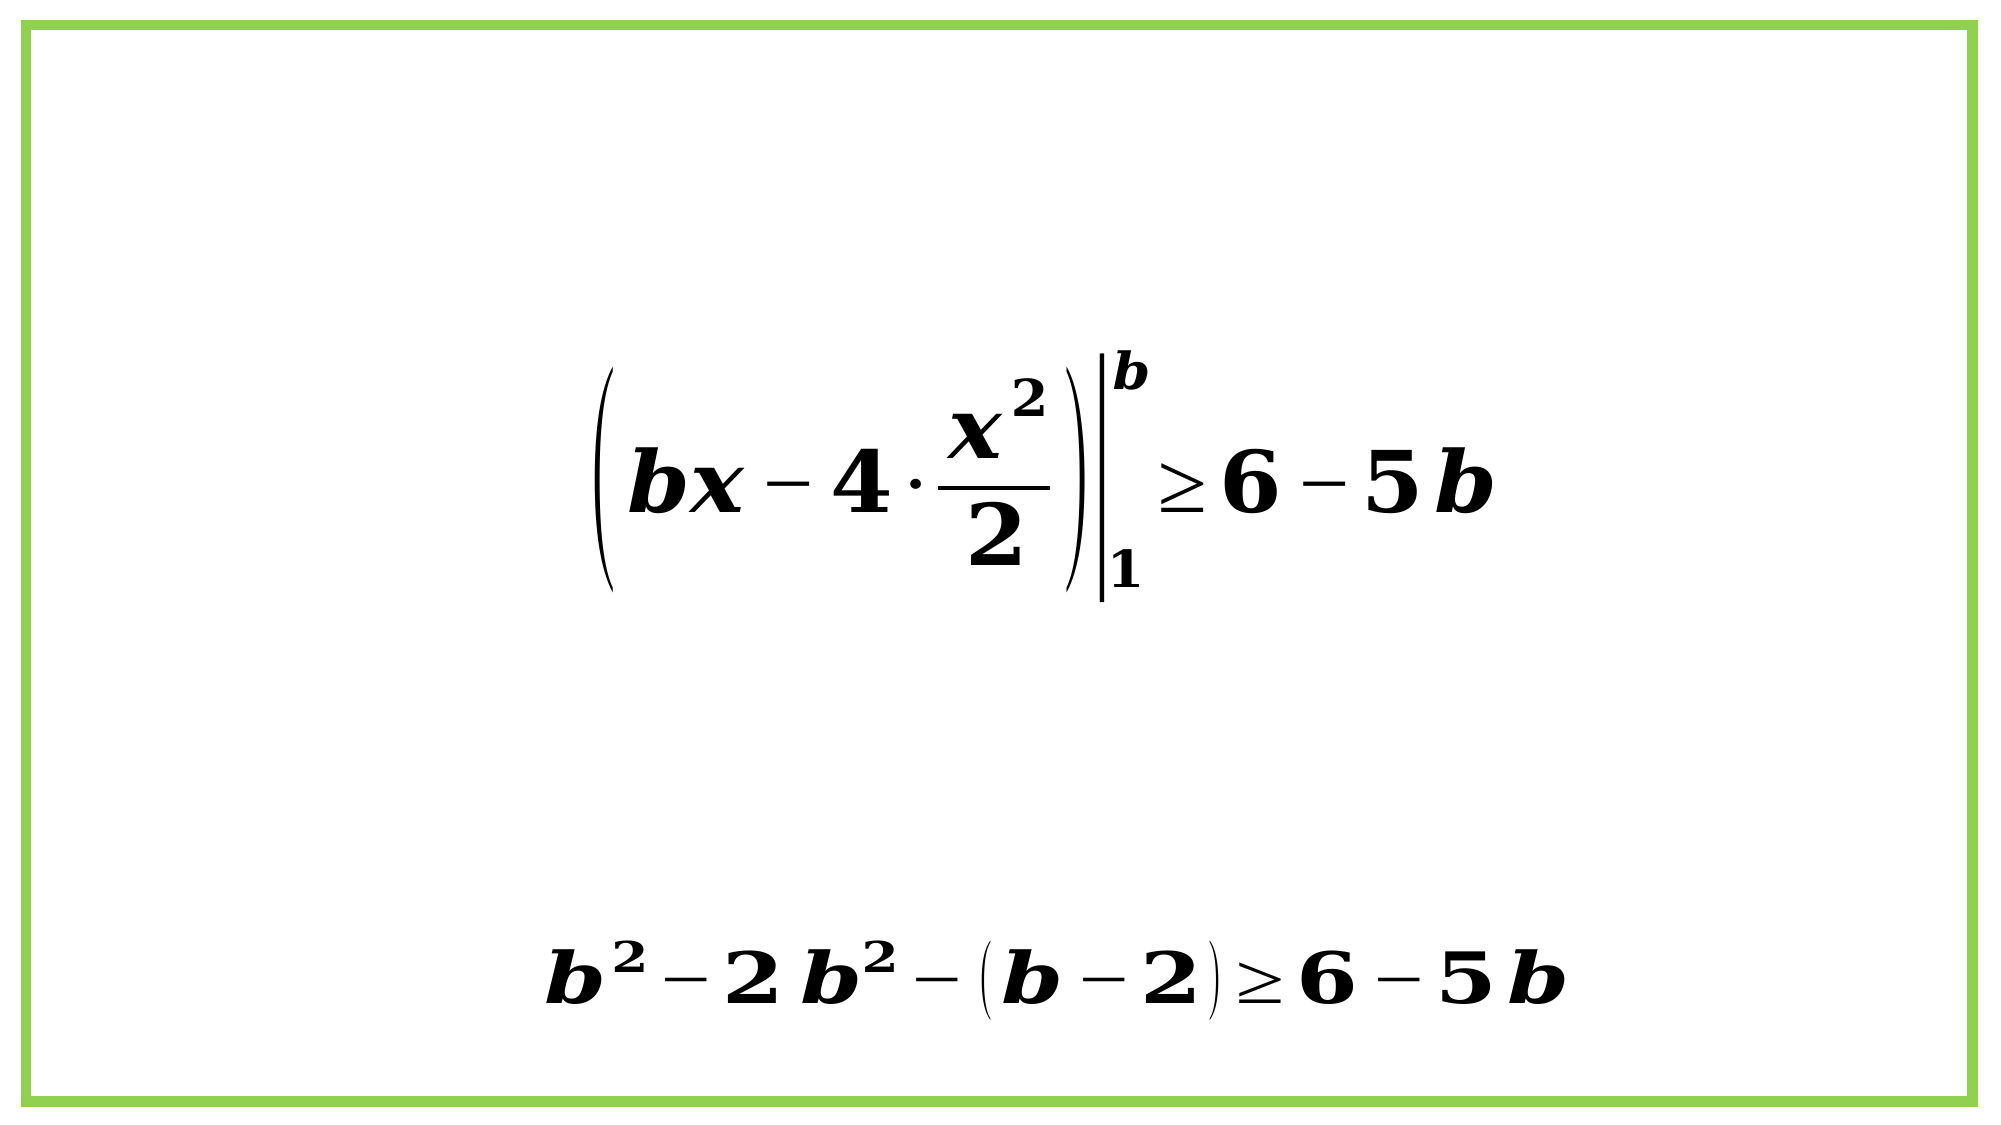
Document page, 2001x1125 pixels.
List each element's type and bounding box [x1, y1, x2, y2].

text_box [21, 20, 1978, 1107]
